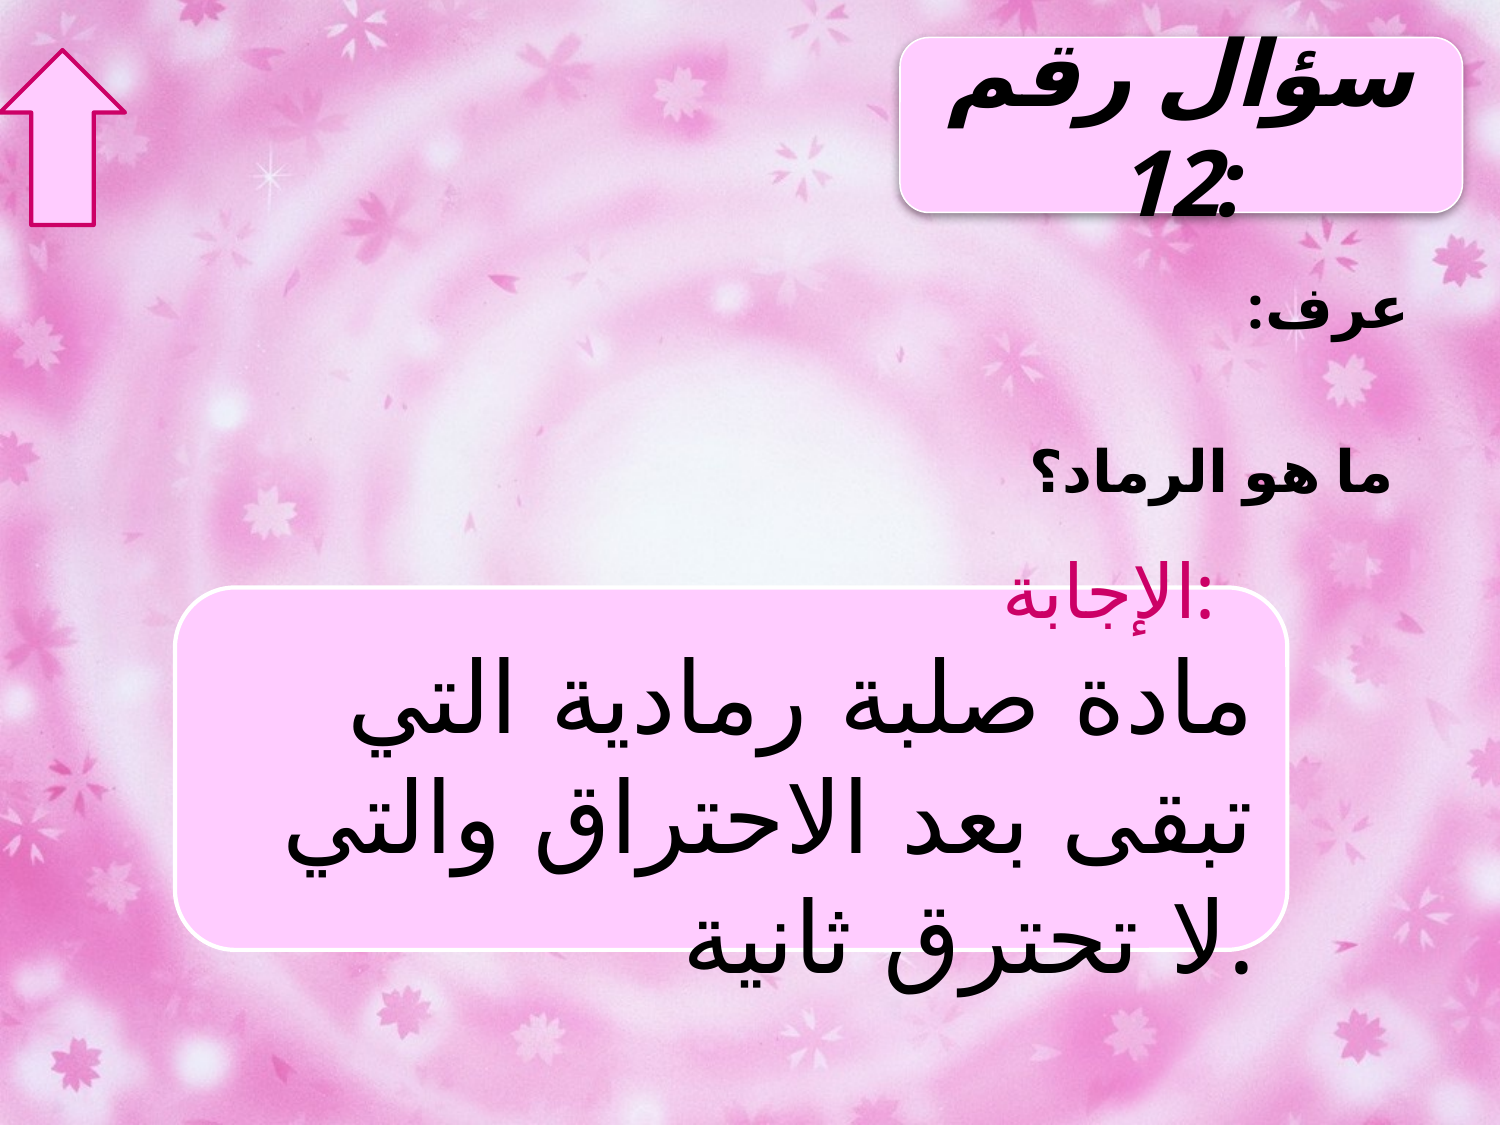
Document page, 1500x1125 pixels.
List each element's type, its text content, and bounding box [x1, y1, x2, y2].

text_box [0, 47, 127, 228]
list عرف: ما هو الرماد؟ [0, 262, 1438, 1125]
text_box الإجابة: مادة صلبة رمادية التي تبقى بعد الاحتراق والتي لا تحترق ثانية. [172, 585, 1290, 952]
text_box سؤال رقم 12: [899, 36, 1464, 214]
picture [0, 0, 1500, 1125]
